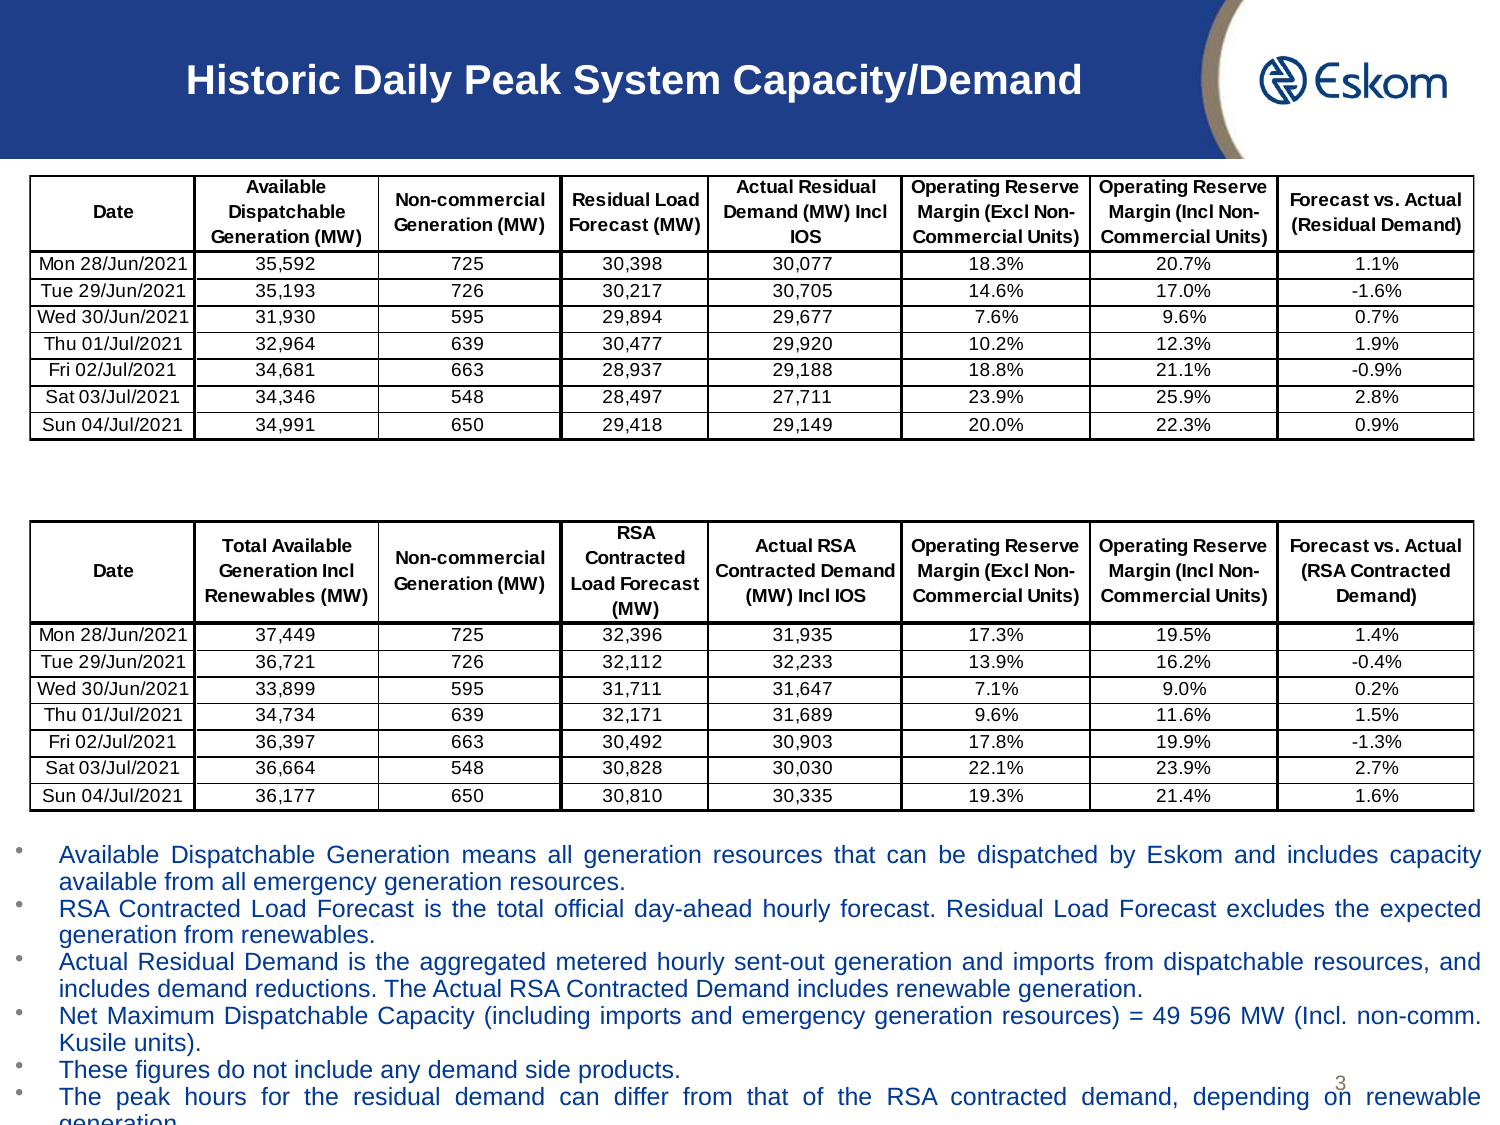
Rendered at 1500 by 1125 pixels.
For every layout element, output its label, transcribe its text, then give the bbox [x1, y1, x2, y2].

text_box Historic Daily Peak System Capacity/Demand [171, 27, 1142, 137]
list Available Dispatchable Generation means all generation resources that can be dispatched by Eskom and includes capacity available from all emergency generation resources. RSA Contracted Load Forecast is the total official day-ahead hourly forecast. Residual Load Forecast excludes the expected generation from renewables. Actual Residual Demand is the aggregated metered hourly sent-out generation and imports from dispatchable resources, and includes demand reductions. The Actual RSA Contracted Demand includes renewable generation. Net Maximum Dispatchable Capacity (including imports and emergency generation resources) = 49 596 MW (Incl. non-comm. Kusile units). These figures do not include any demand side products. The peak hours for the residual demand can differ from that of the RSA contracted demand, depending on renewable generation. [0, 834, 1500, 1125]
picture [0, 0, 1246, 159]
picture [1257, 55, 1450, 105]
picture [29, 174, 1477, 813]
